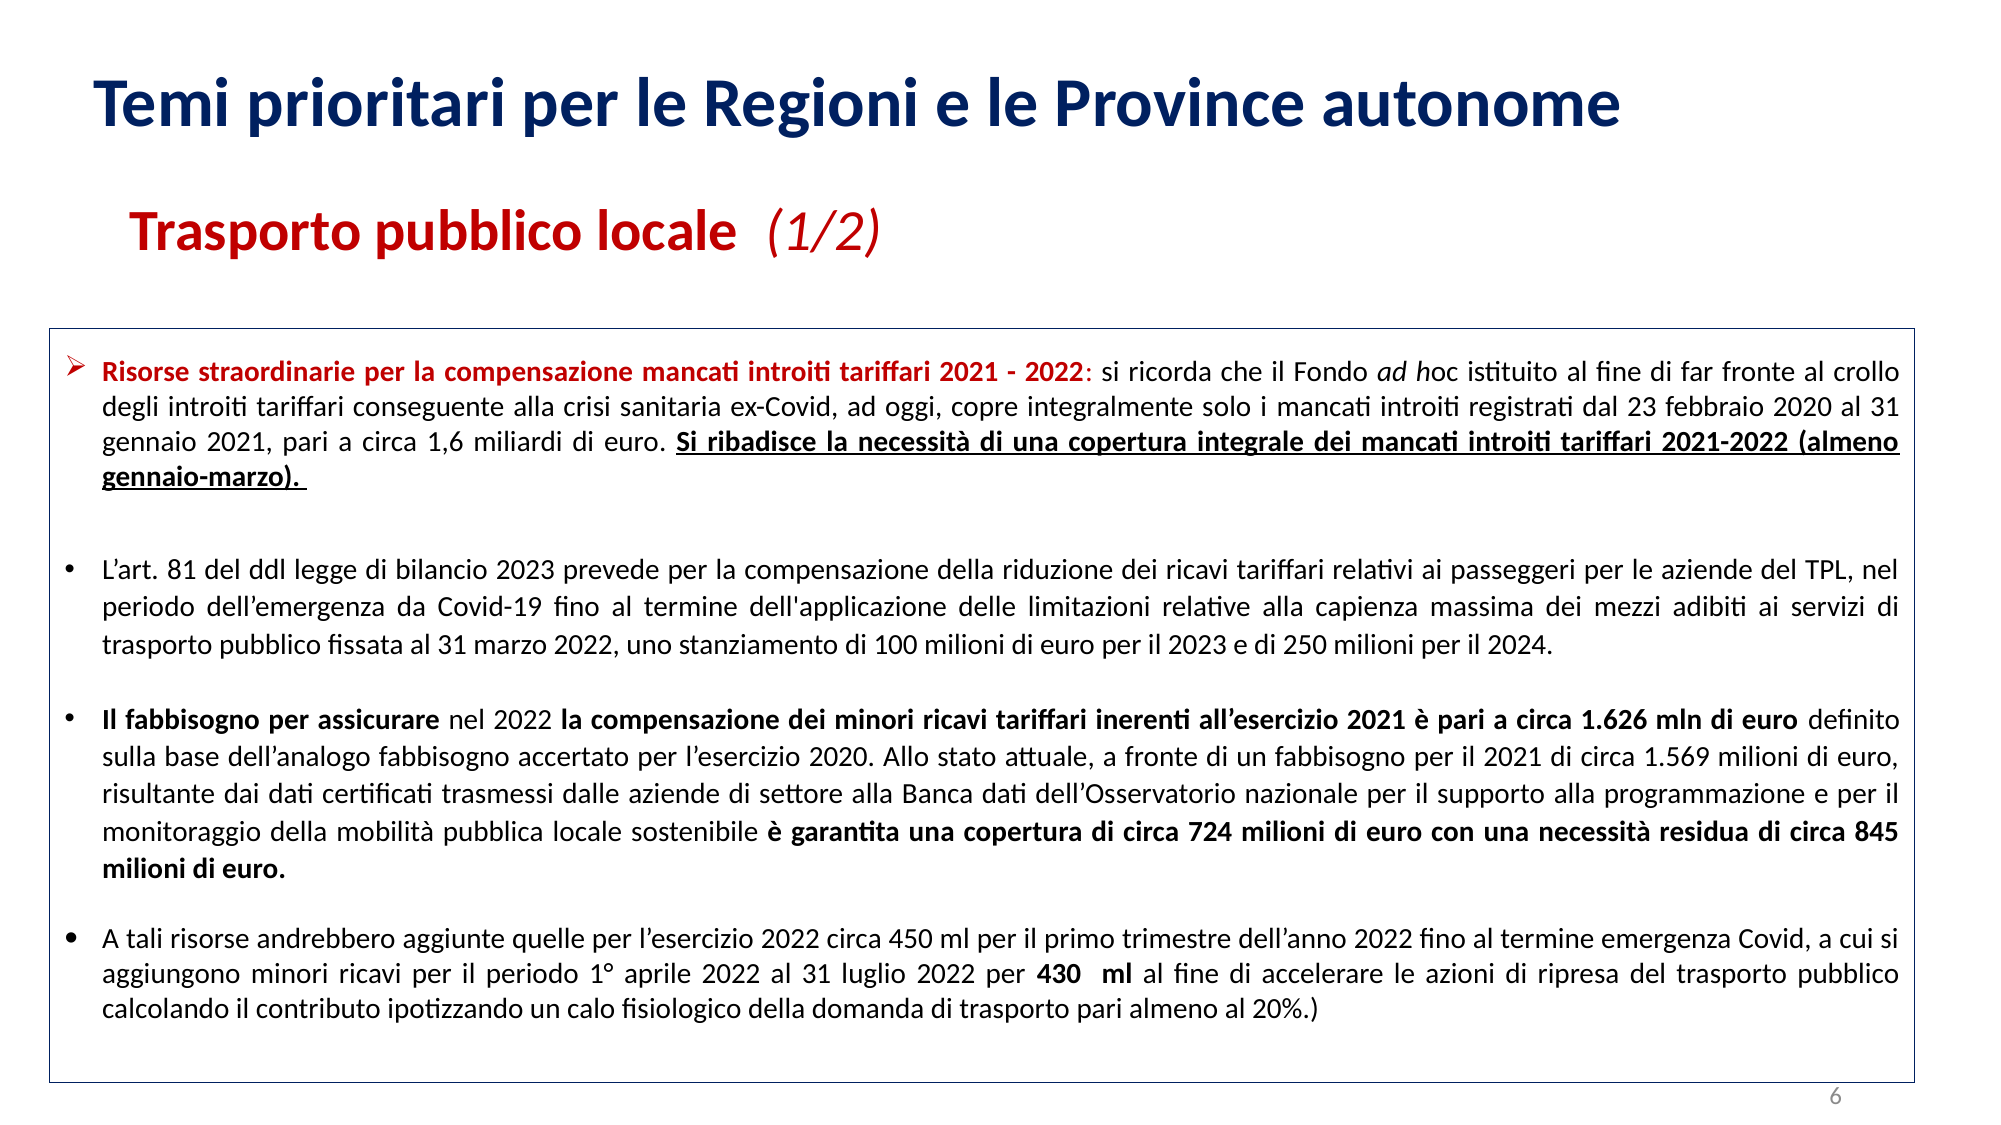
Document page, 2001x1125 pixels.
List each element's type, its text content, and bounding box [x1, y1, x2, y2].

text_box Risorse straordinarie per la compensazione mancati introiti tariffari 2021 - 2022: si ricorda che il Fondo ad hoc istituito al fine di far fronte al crollo degli introiti tariffari conseguente alla crisi sanitaria ex-Covid, ad oggi, copre integralmente solo i mancati introiti registrati dal 23 febbraio 2020 al 31 gennaio 2021, pari a circa 1,6 miliardi di euro. Si ribadisce la necessità di una copertura integrale dei mancati introiti tariffari 2021-2022 (almeno gennaio-marzo). L’art. 81 del ddl legge di bilancio 2023 prevede per la compensazione della riduzione dei ricavi tariffari relativi ai passeggeri per le aziende del TPL, nel periodo dell’emergenza da Covid-19 fino al termine dell'applicazione delle limitazioni relative alla capienza massima dei mezzi adibiti ai servizi di trasporto pubblico fissata al 31 marzo 2022, uno stanziamento di 100 milioni di euro per il 2023 e di 250 milioni per il 2024. Il fabbisogno per assicurare nel 2022 la compensazione dei minori ricavi tariffari inerenti all’esercizio 2021 è pari a circa 1.626 mln di euro definito sulla base dell’analogo fabbisogno accertato per l’esercizio 2020. Allo stato attuale, a fronte di un fabbisogno per il 2021 di circa 1.569 milioni di euro, risultante dai dati certificati trasmessi dalle aziende di settore alla Banca dati dell’Osservatorio nazionale per il supporto alla programmazione e per il monitoraggio della mobilità pubblica locale sostenibile è garantita una copertura di circa 724 milioni di euro con una necessità residua di circa 845 milioni di euro. A tali risorse andrebbero aggiunte quelle per l’esercizio 2022 circa 450 ml per il primo trimestre dell’anno 2022 fino al termine emergenza Covid, a cui si aggiungono minori ricavi per il periodo 1° aprile 2022 al 31 luglio 2022 per 430 ml al fine di accelerare le azioni di ripresa del trasporto pubblico calcolando il contributo ipotizzando un calo fisiologico della domanda di trasporto pari almeno al 20%.) [49, 328, 1915, 1083]
text_box Trasporto pubblico locale (1/2) [115, 184, 968, 270]
text_box Temi prioritari per le Regioni e le Province autonome [78, 59, 1904, 204]
slide_number 6 [1407, 1065, 1857, 1125]
